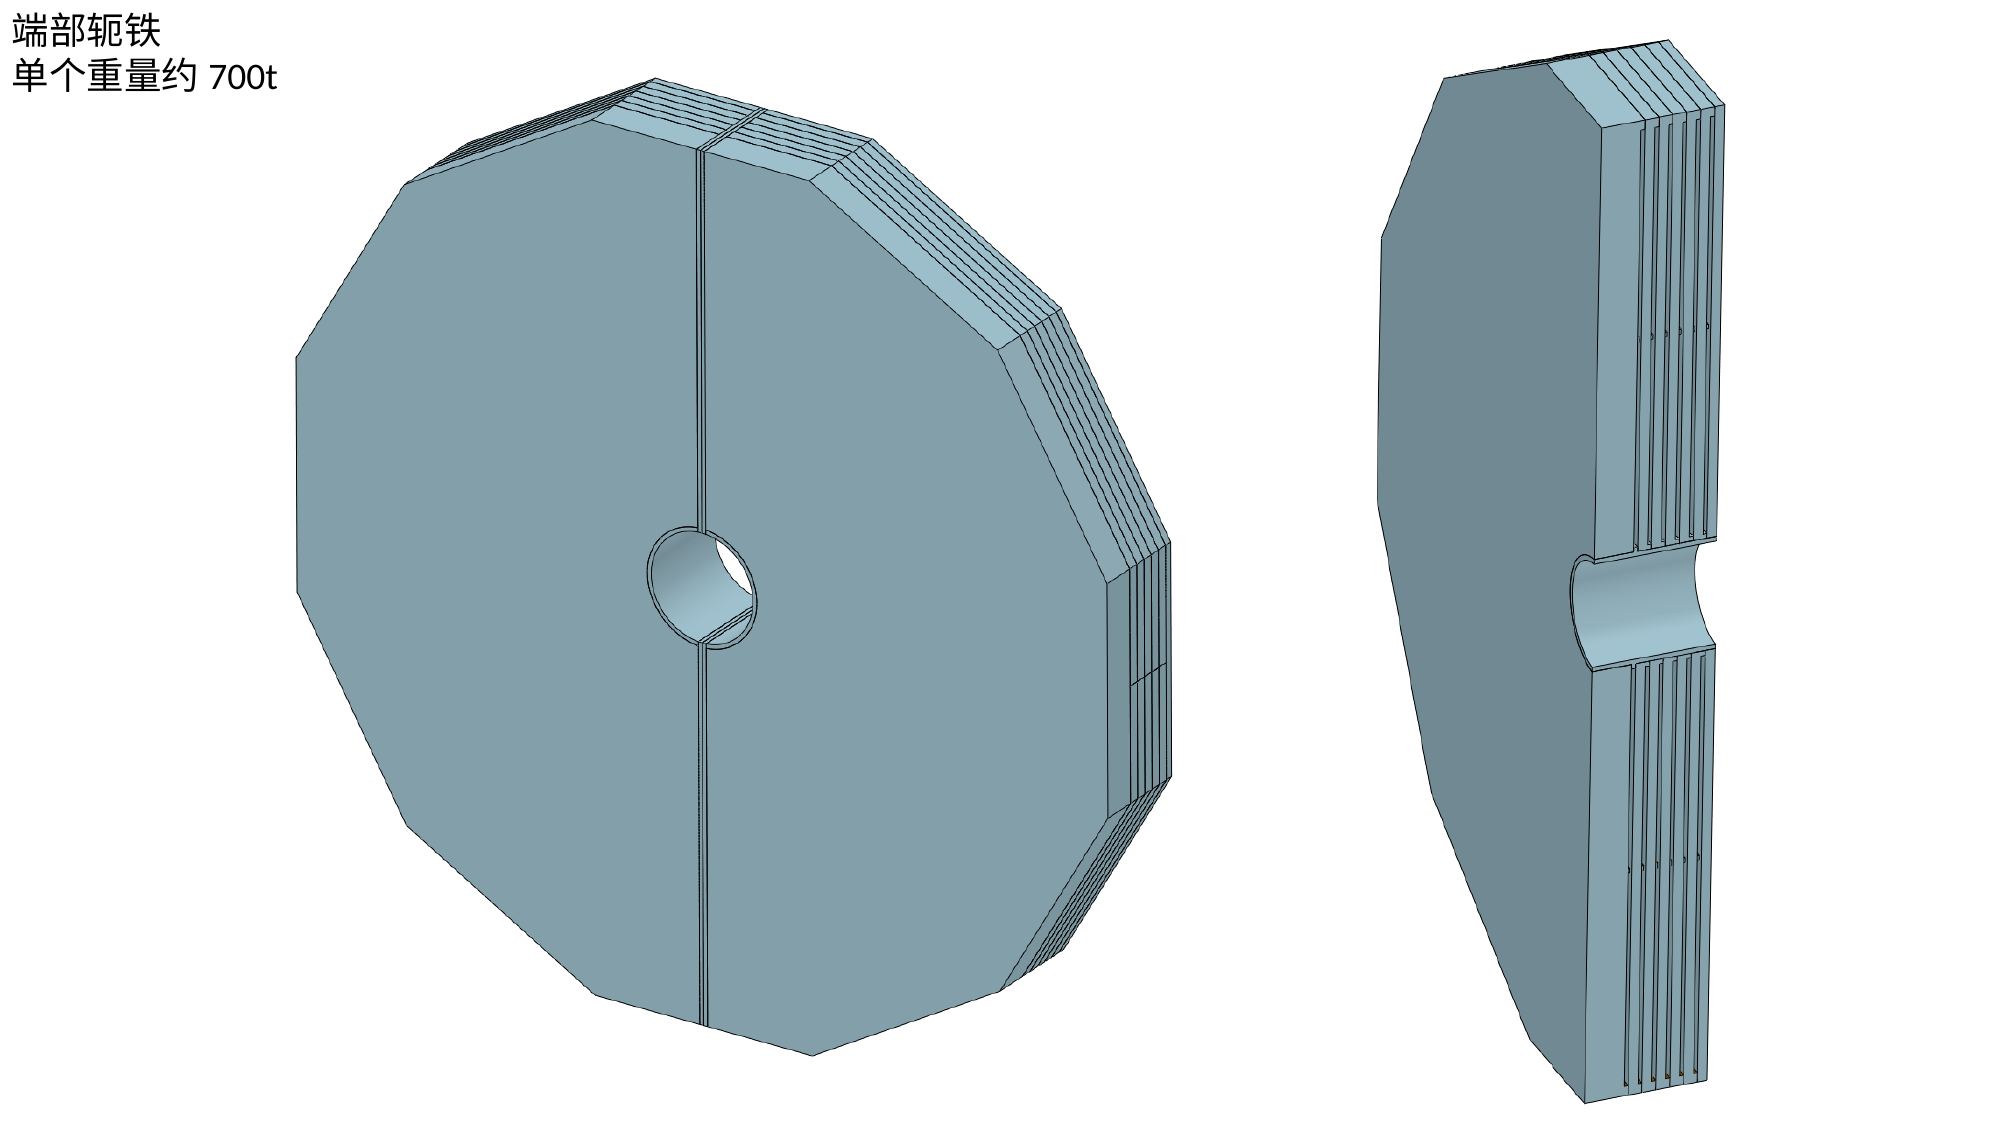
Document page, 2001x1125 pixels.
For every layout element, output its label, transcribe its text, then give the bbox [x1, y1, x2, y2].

text_box 端部轭铁 单个重量约700t [0, 0, 293, 105]
picture [1367, 27, 1738, 1106]
picture [287, 68, 1182, 1071]
